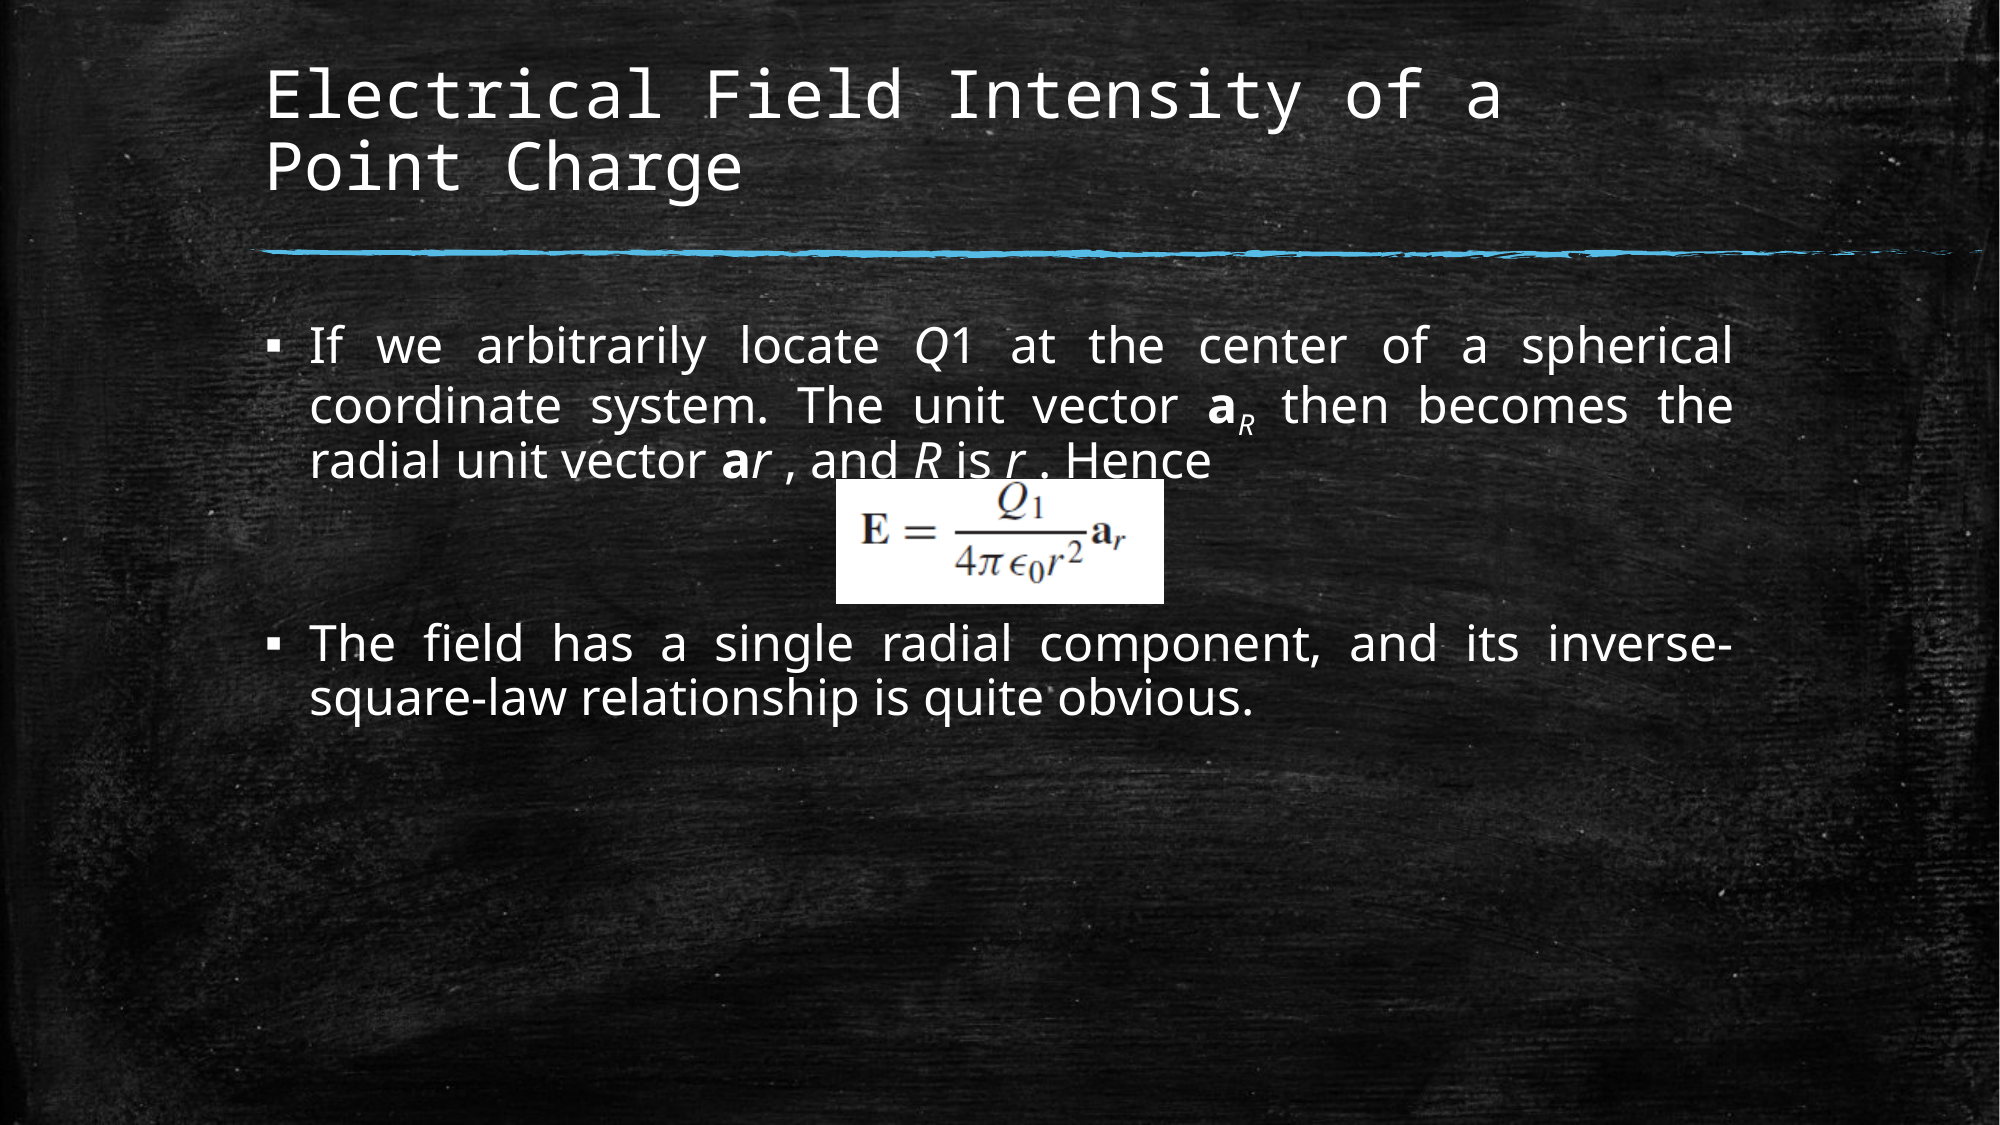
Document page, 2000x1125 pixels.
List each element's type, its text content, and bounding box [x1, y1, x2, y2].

list If we arbitrarily locate Q1 at the center of a spherical coordinate system. The unit vector aR then becomes the radial unit vector ar , and R is r . Hence The field has a single radial component, and its inverse-square-law relationship is quite obvious. [249, 312, 1750, 1013]
title Electrical Field Intensity of a Point Charge [249, 45, 1750, 213]
picture [836, 479, 1164, 604]
